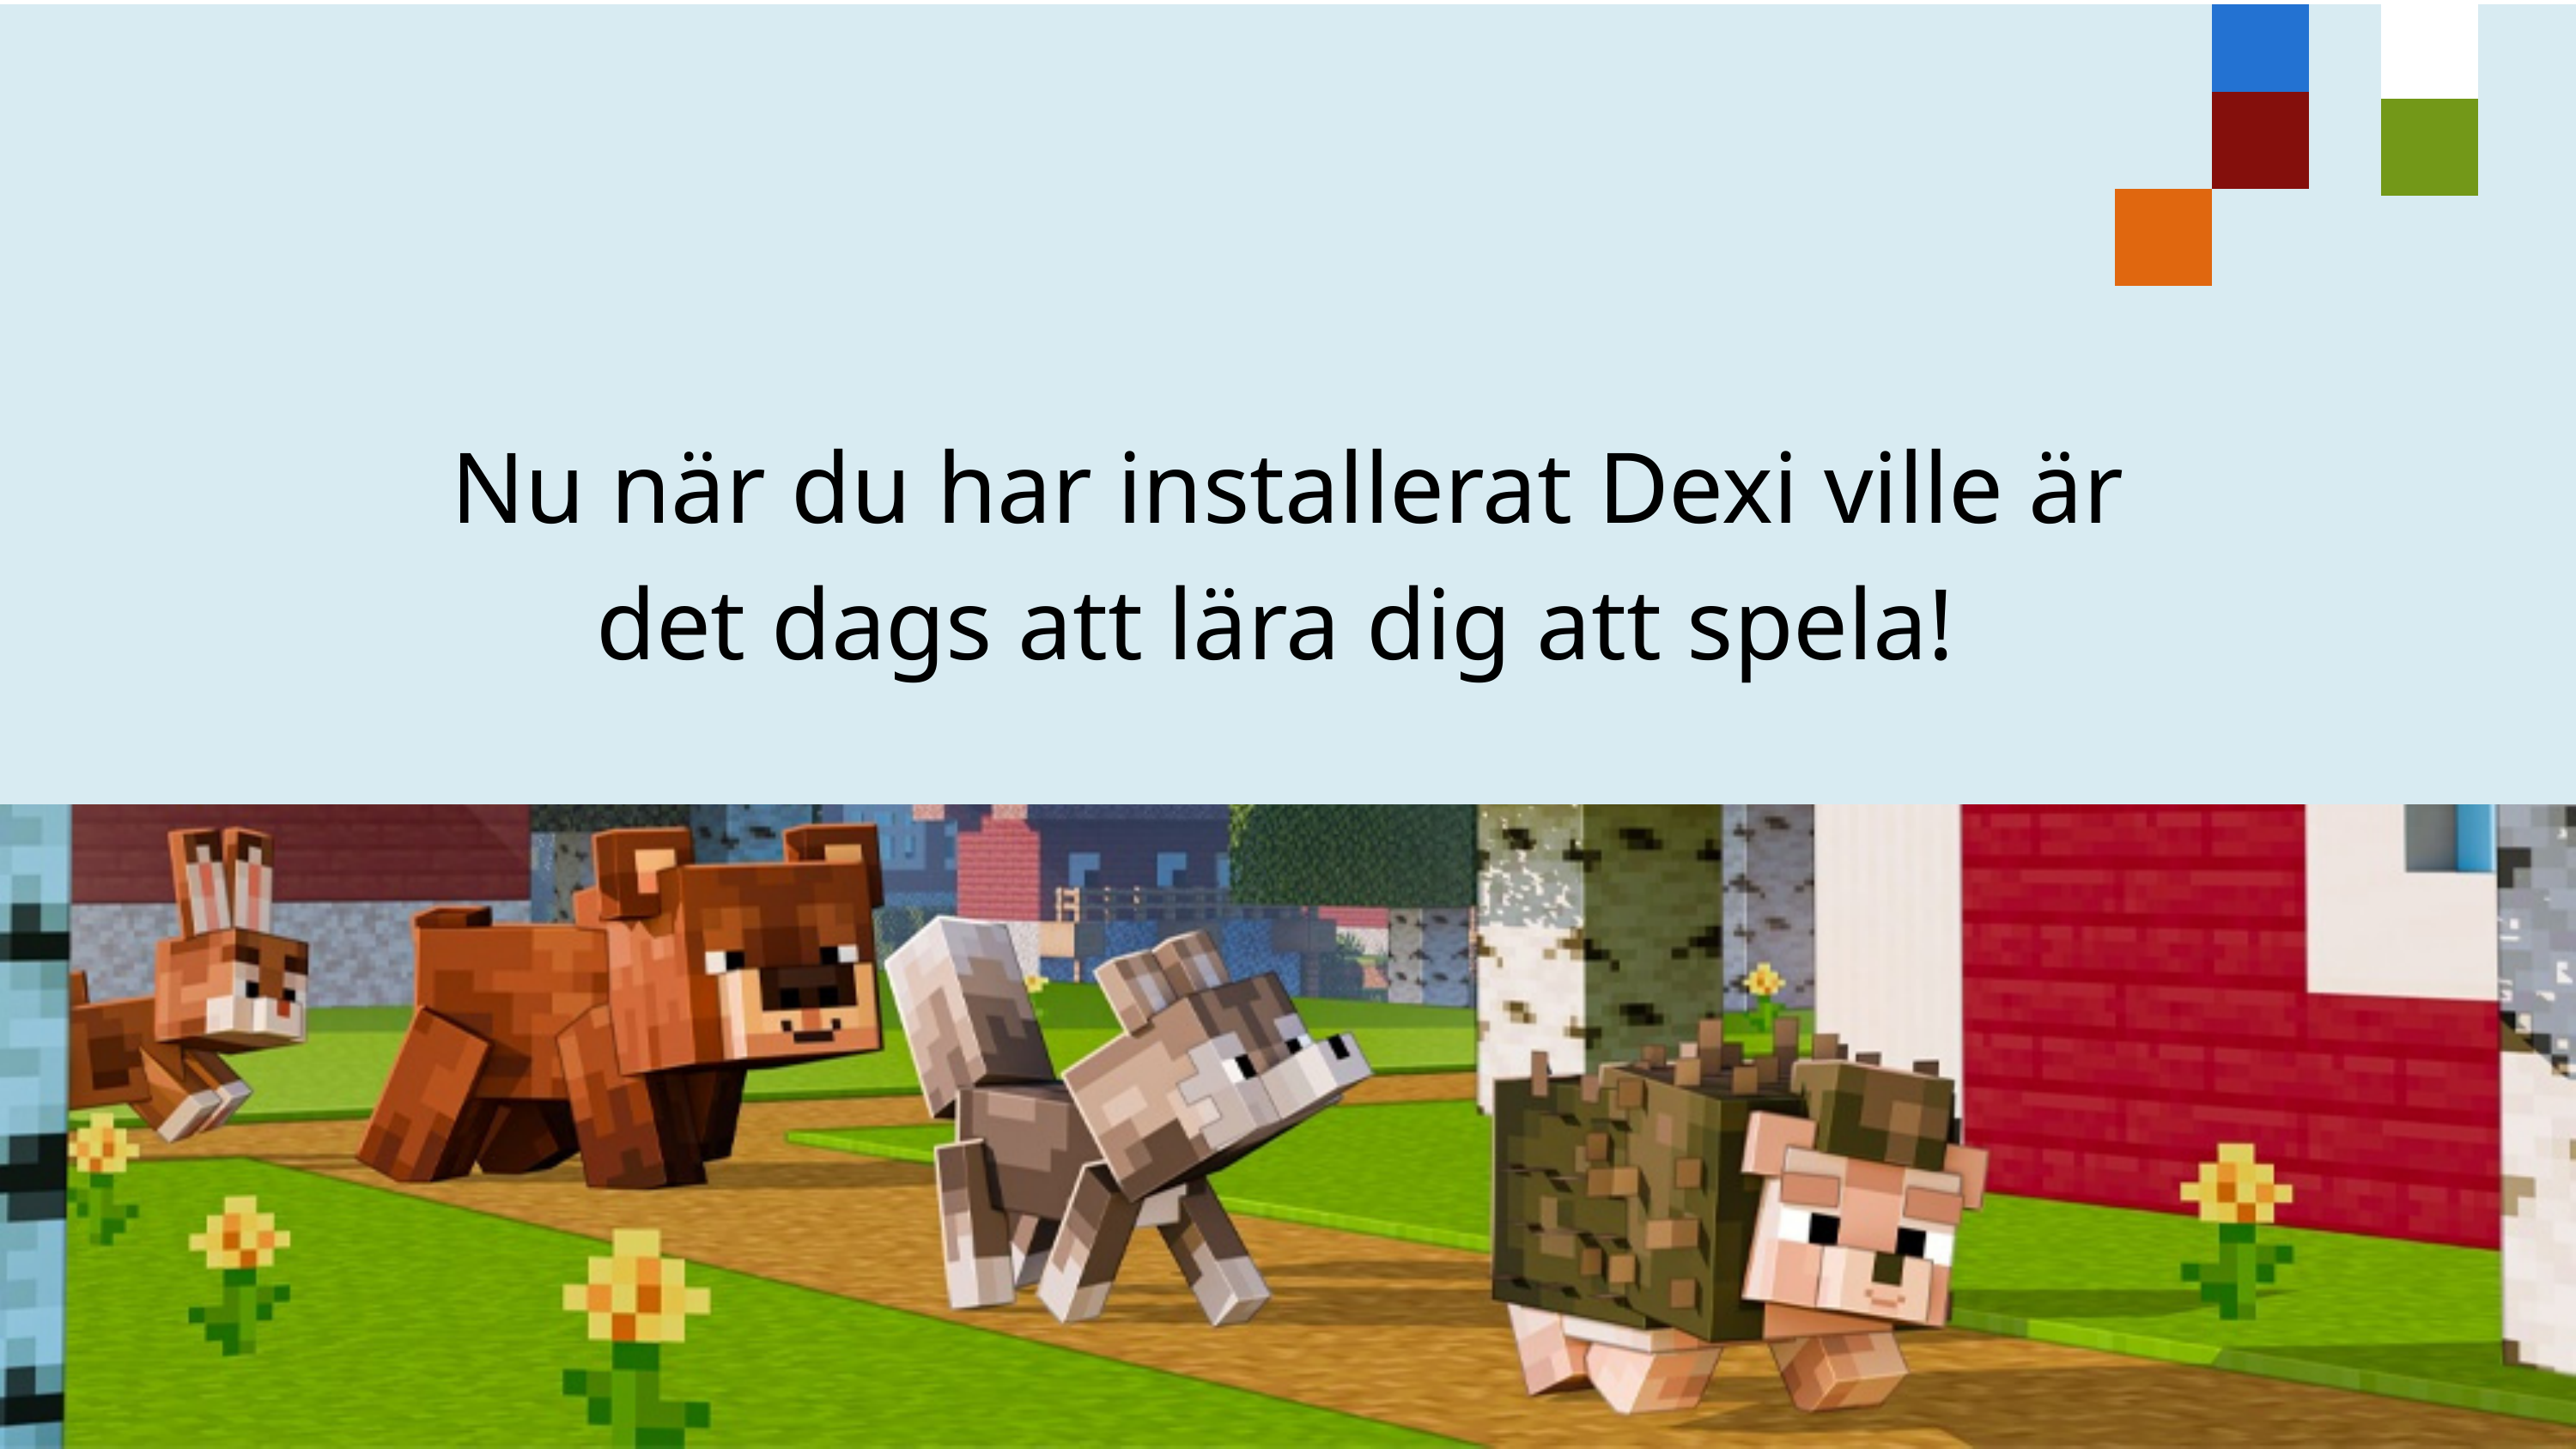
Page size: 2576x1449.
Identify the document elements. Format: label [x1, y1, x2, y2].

text_box [2211, 3, 2309, 91]
text_box [2380, 98, 2478, 197]
text_box [2380, 3, 2478, 98]
text_box [2114, 189, 2212, 287]
text_box [0, 3, 2576, 1449]
text_box [2211, 92, 2309, 190]
